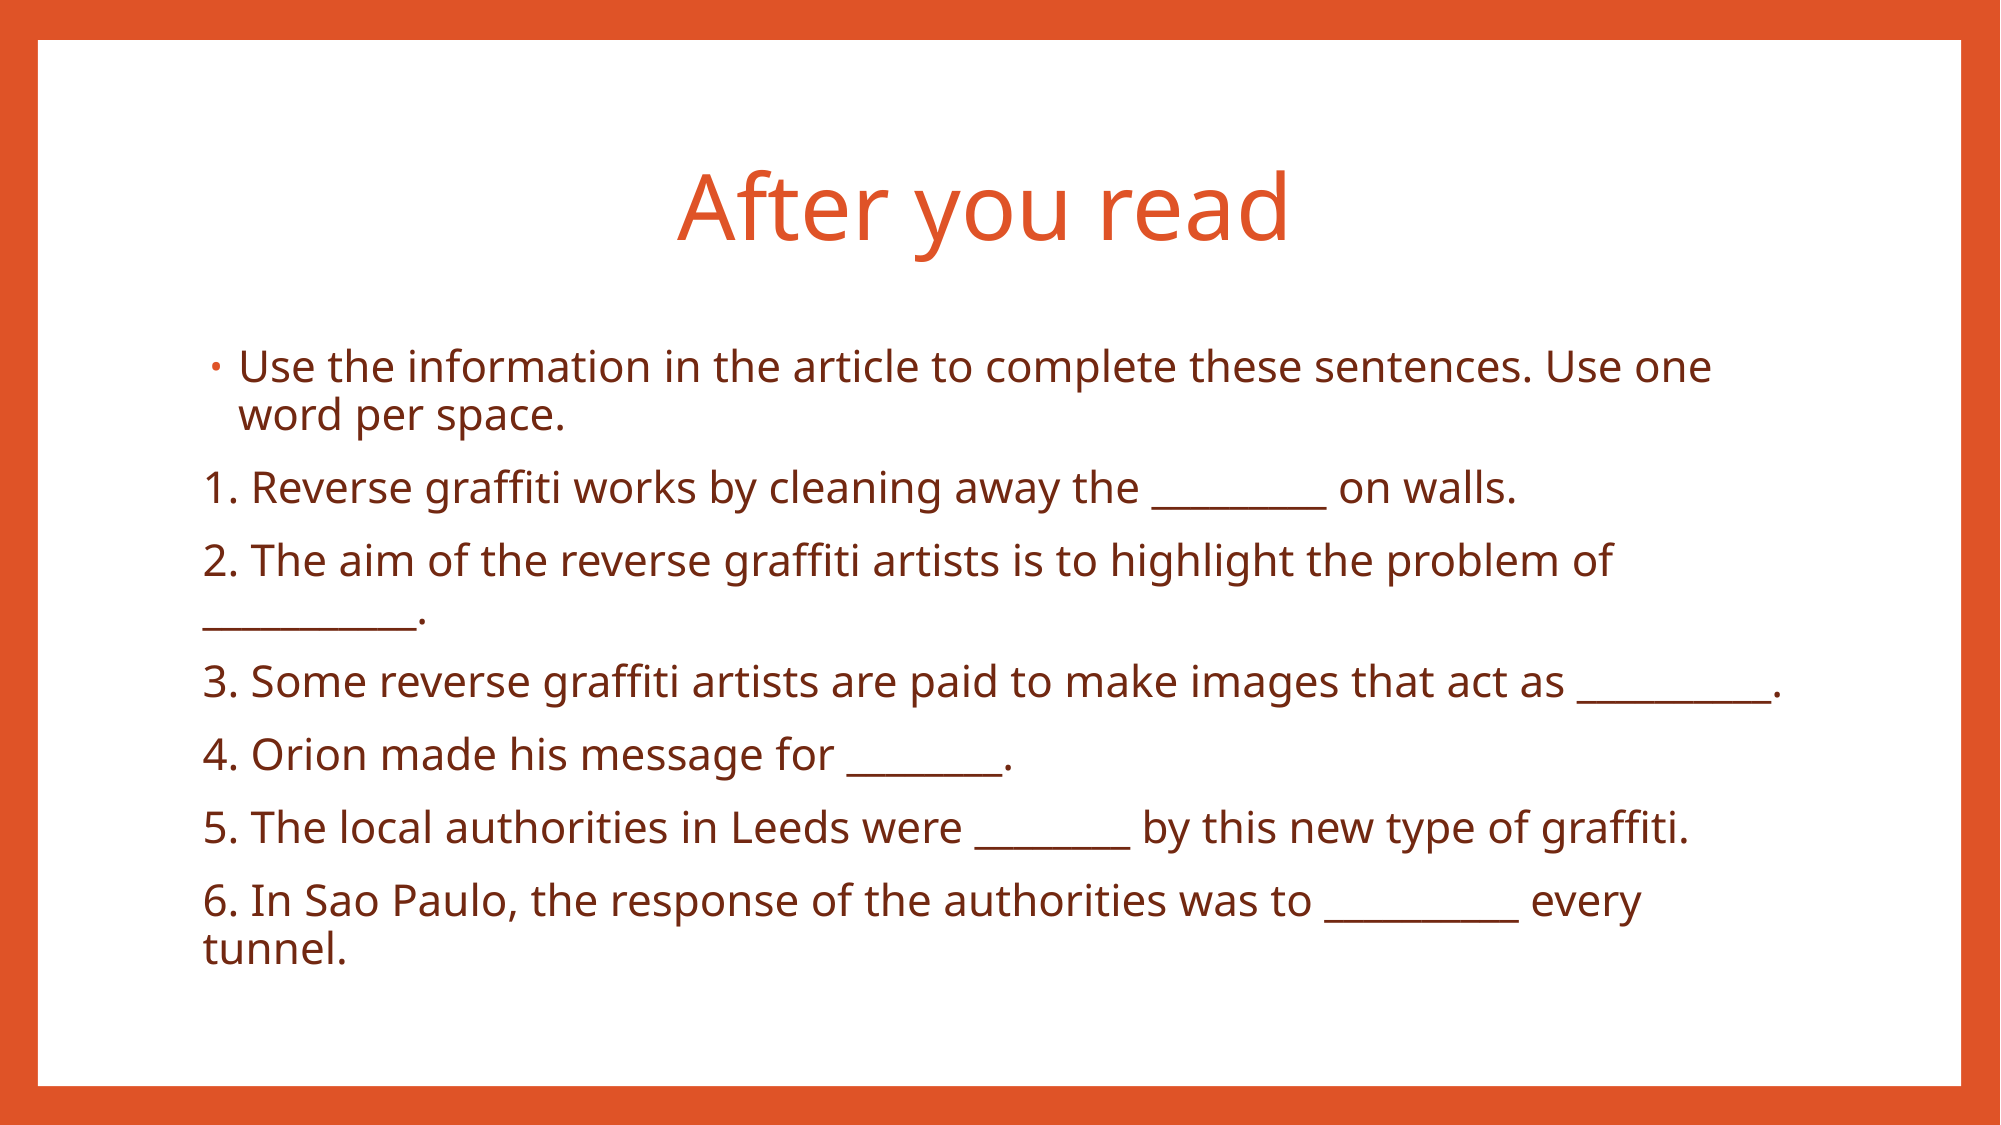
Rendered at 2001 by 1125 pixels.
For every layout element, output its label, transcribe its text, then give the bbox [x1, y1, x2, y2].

title After you read [187, 99, 1808, 323]
list Use the information in the article to complete these sentences. Use one word per space. 1. Reverse graffiti works by cleaning away the _________ on walls. 2. The aim of the reverse graffiti artists is to highlight the problem of ___________. 3. Some reverse graffiti artists are paid to make images that act as __________. 4. Orion made his message for ________. 5. The local authorities in Leeds were ________ by this new type of graffiti. 6. In Sao Paulo, the response of the authorities was to __________ every tunnel. [187, 337, 1808, 1001]
